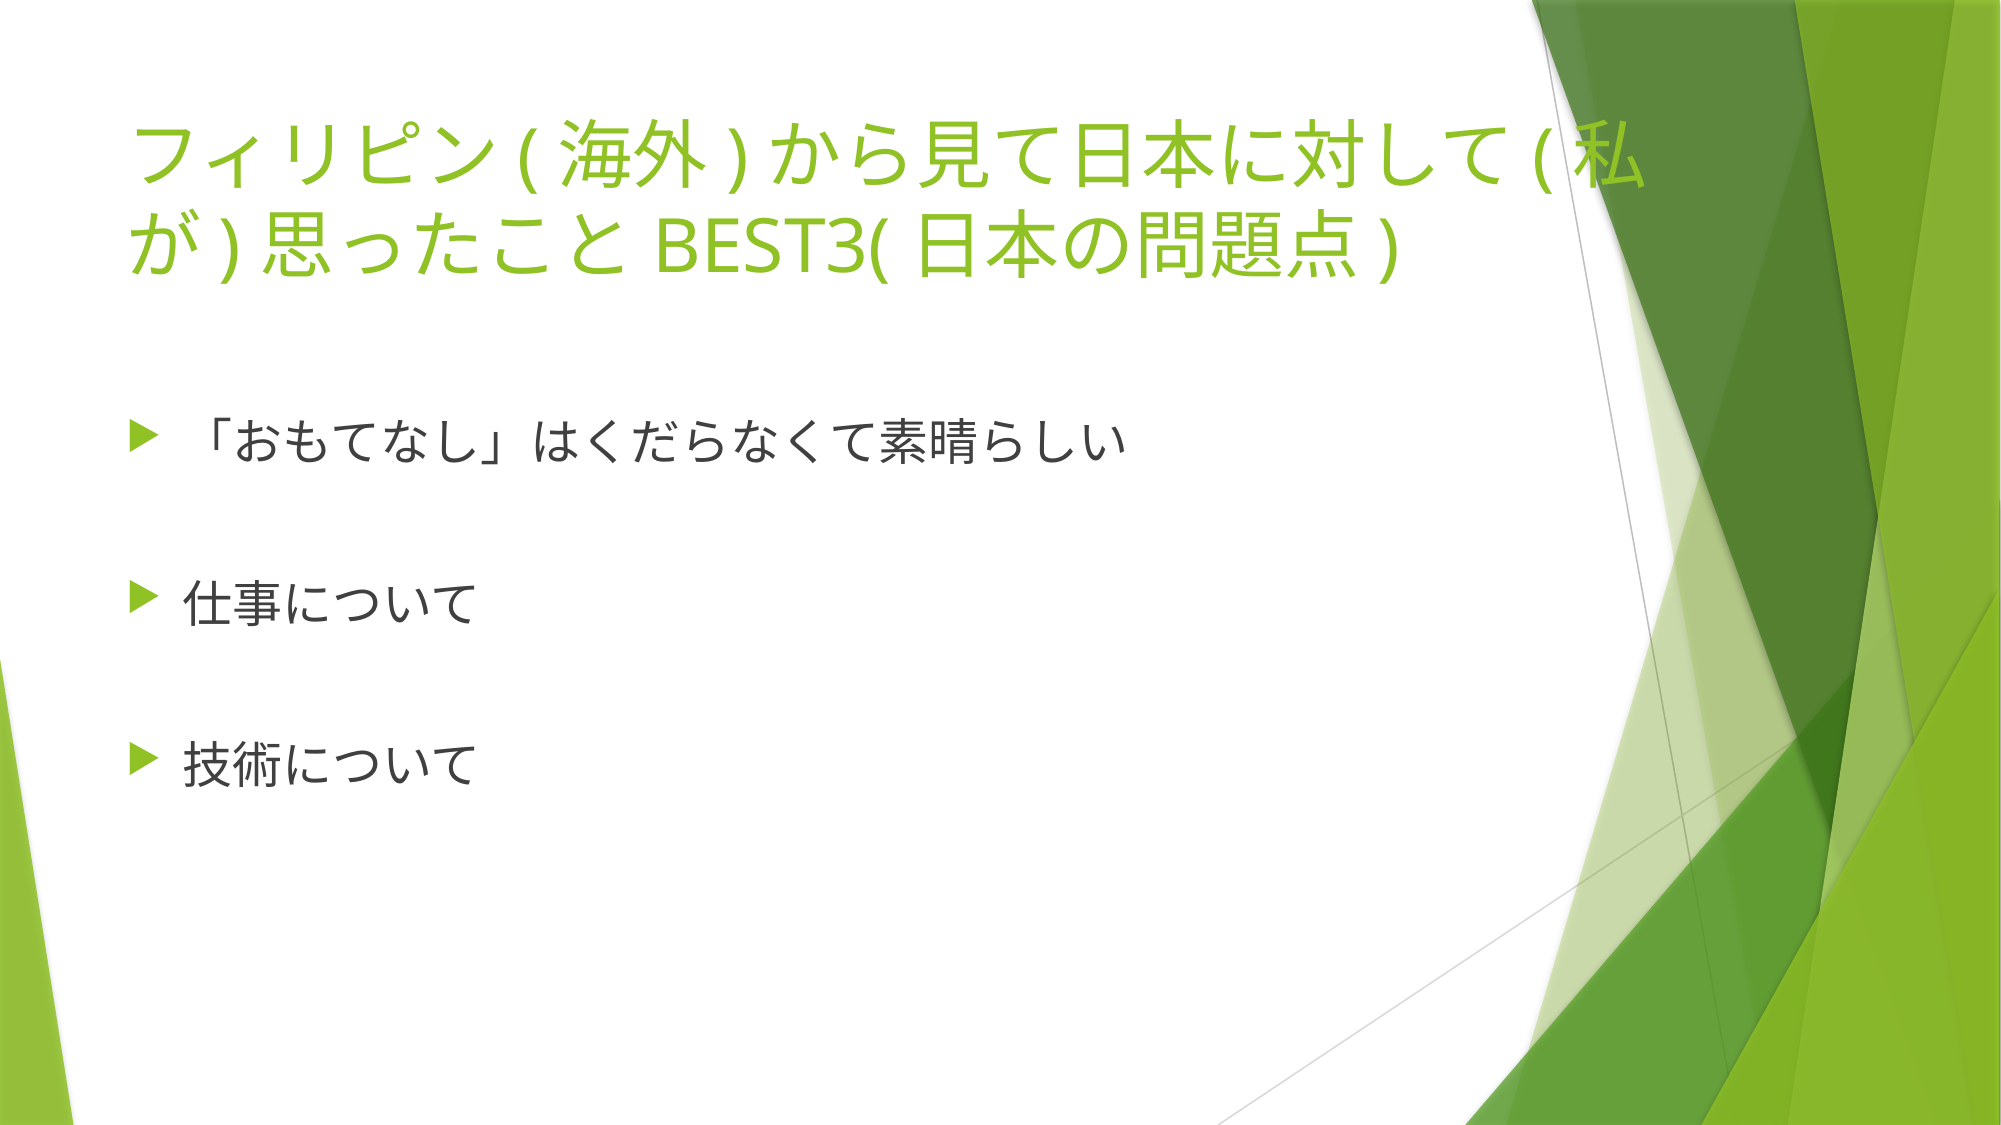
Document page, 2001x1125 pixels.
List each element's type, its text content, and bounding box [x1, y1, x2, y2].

title フィリピン(海外)から見て日本に対して(私が)思ったことBEST3(日本の問題点) [111, 99, 1675, 317]
list 「おもてなし」はくだらなくて素晴らしい 仕事について 技術について [111, 403, 1522, 991]
